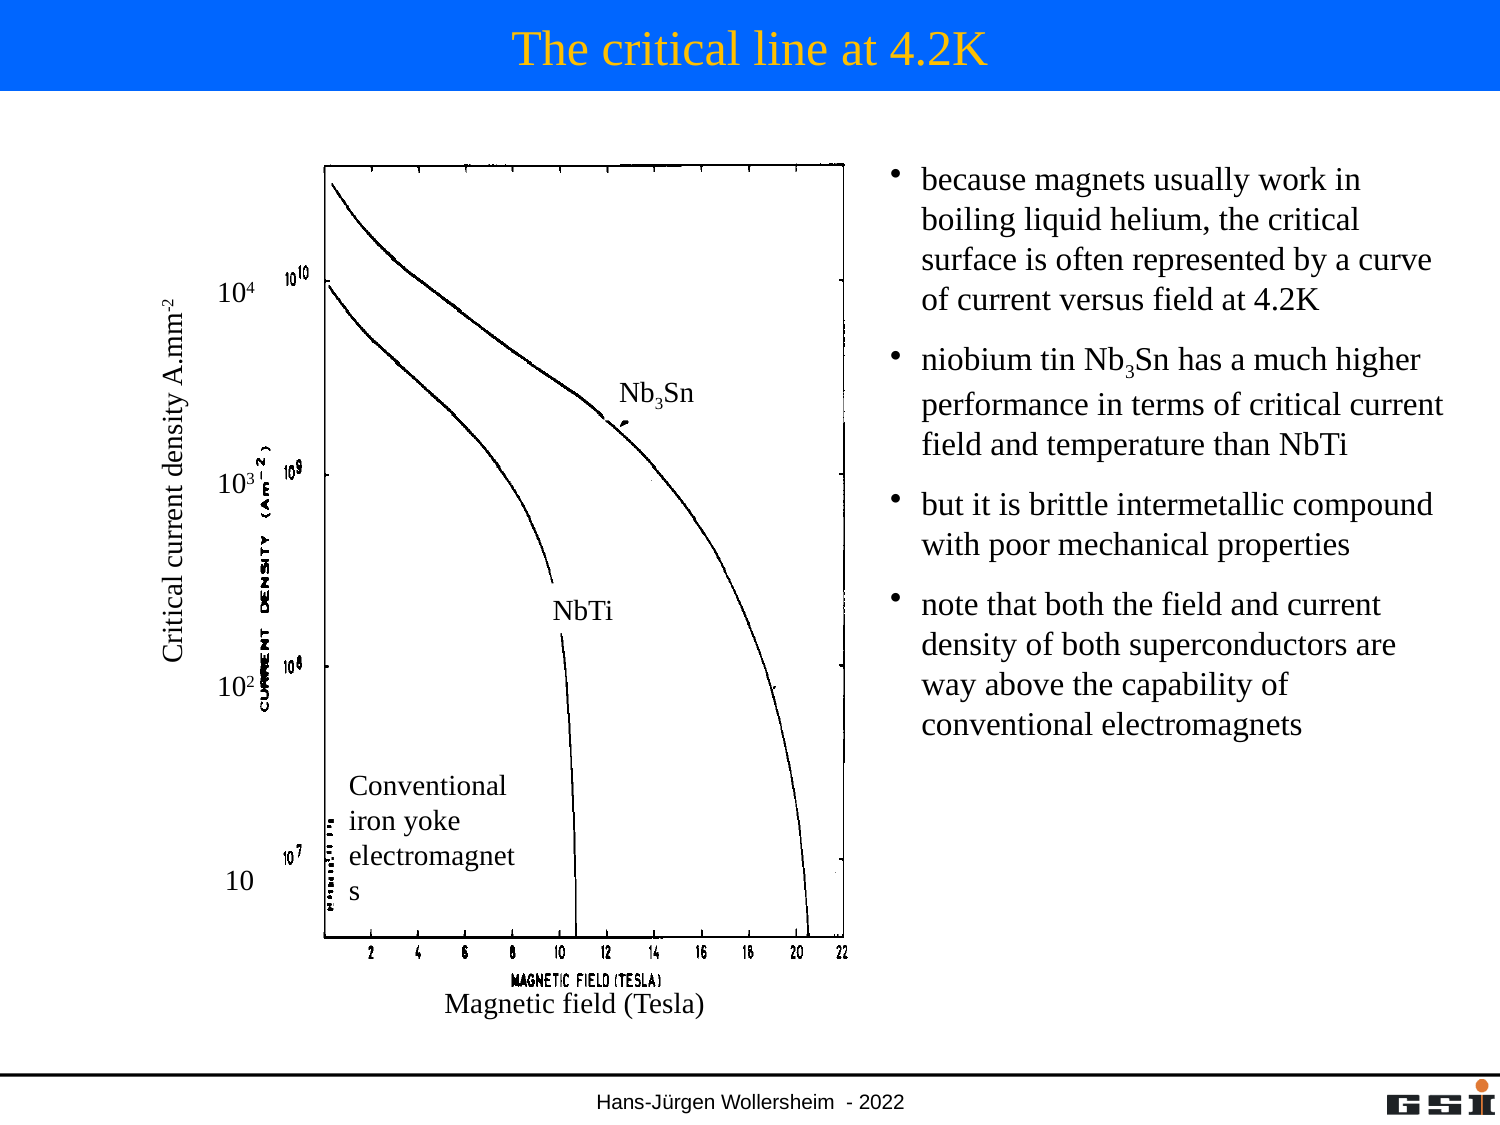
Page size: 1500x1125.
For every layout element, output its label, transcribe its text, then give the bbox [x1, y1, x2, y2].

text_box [149, 155, 876, 1028]
text_box because magnets usually work in boiling liquid helium, the critical surface is often represented by a curve of current versus field at 4.2K niobium tin Nb3Sn has a much higher performance in terms of critical current field and temperature than NbTi but it is brittle intermetallic compound with poor mechanical properties note that both the field and current density of both superconductors are way above the capability of conventional electromagnets [874, 149, 1463, 1041]
title The critical line at 4.2K [0, 0, 1500, 91]
picture [1387, 1079, 1495, 1115]
